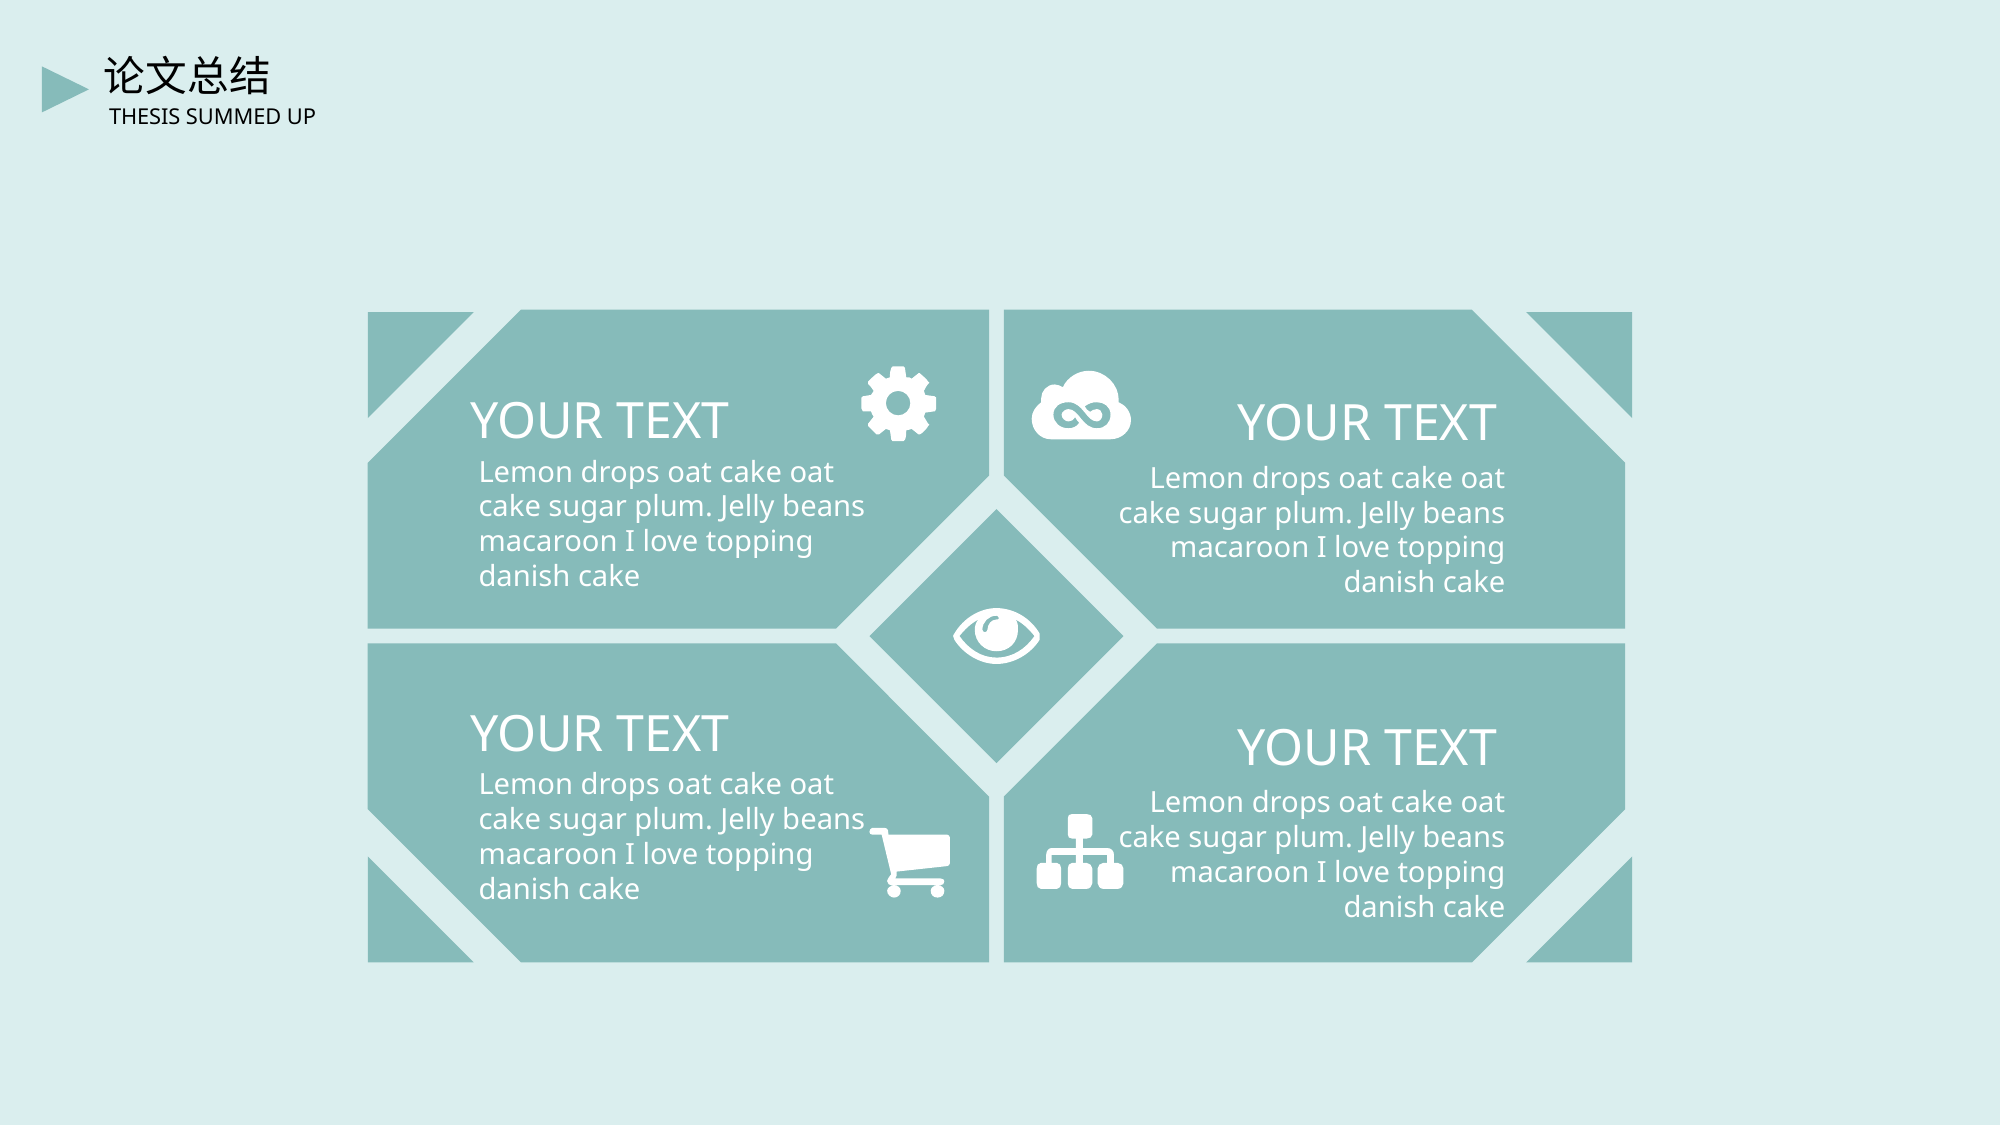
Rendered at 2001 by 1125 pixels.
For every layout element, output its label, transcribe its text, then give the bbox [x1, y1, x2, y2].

text_box [1003, 643, 1626, 963]
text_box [1114, 383, 1525, 606]
text_box [870, 827, 950, 898]
text_box [471, 764, 990, 963]
text_box Lemon drops oat cake oat cake sugar plum. Jelly beans macaroon I love topping danish cake [1114, 783, 1506, 931]
text_box [1036, 814, 1114, 889]
text_box [367, 388, 865, 629]
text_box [89, 41, 665, 137]
text_box [1523, 853, 1634, 964]
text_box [869, 509, 1124, 764]
text_box [869, 366, 937, 442]
text_box [1031, 370, 1114, 440]
text_box [1003, 309, 1626, 629]
text_box [366, 311, 477, 421]
text_box [366, 853, 477, 964]
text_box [442, 693, 870, 913]
text_box [367, 643, 869, 884]
text_box [450, 309, 990, 509]
text_box [40, 64, 89, 115]
text_box YOUR TEXT [1182, 707, 1525, 783]
text_box [1523, 311, 1634, 421]
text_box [442, 380, 870, 600]
